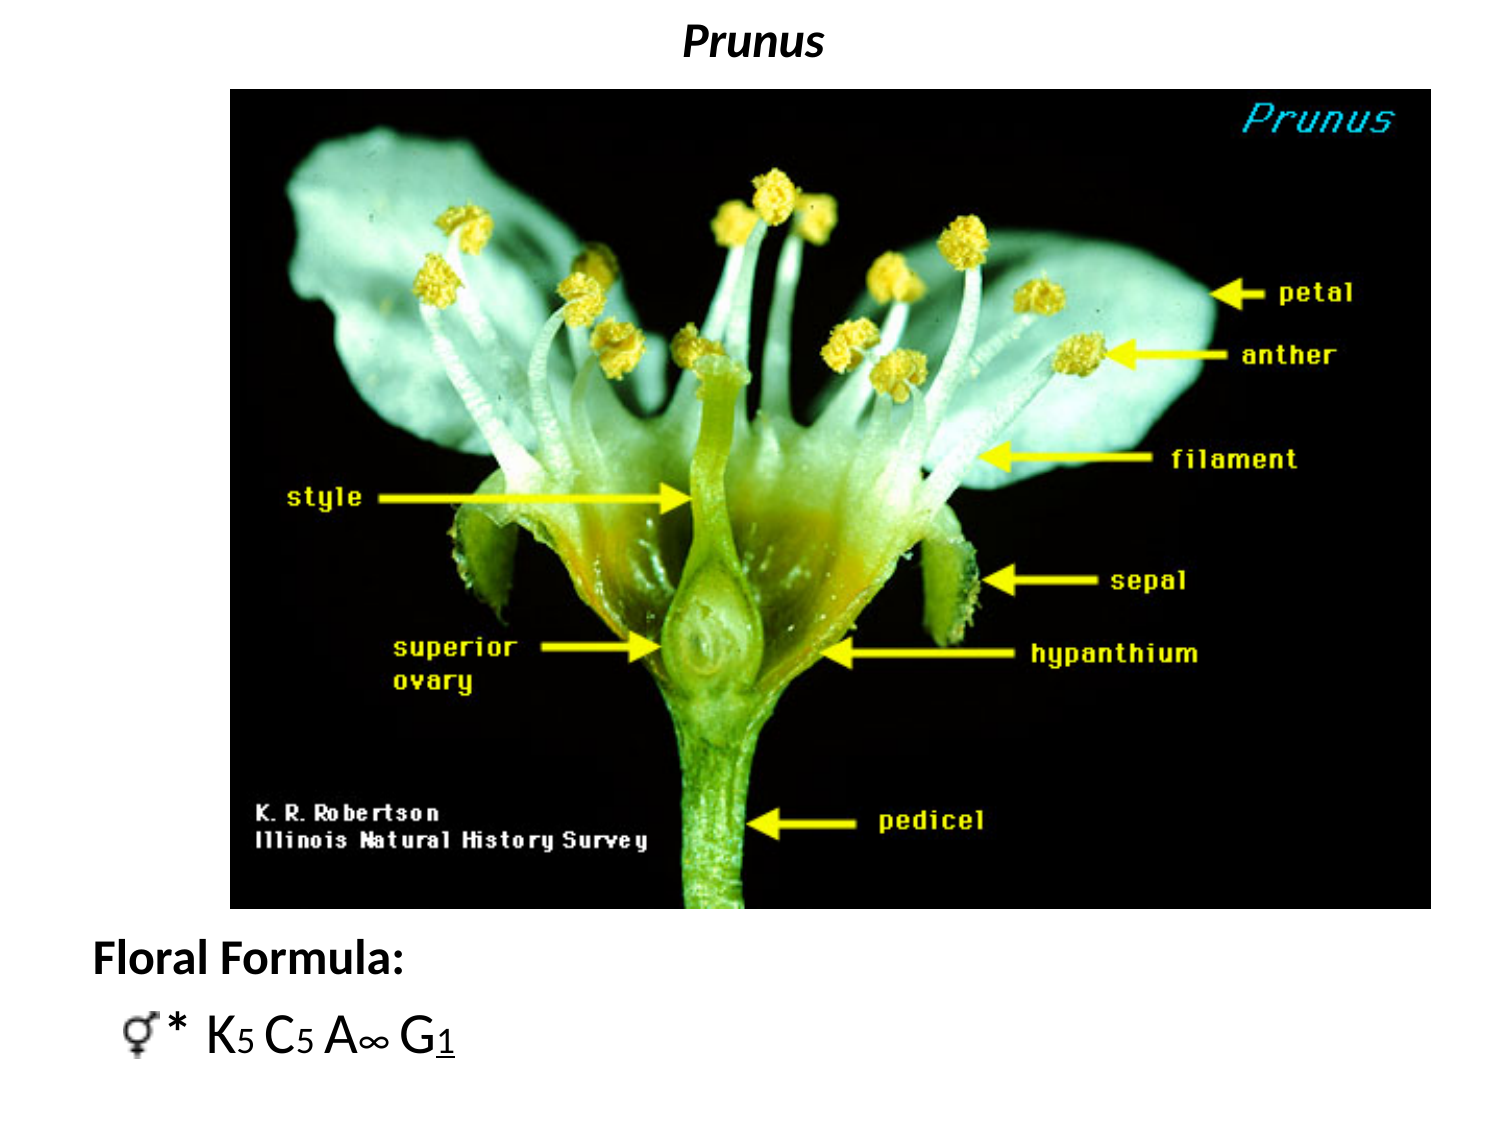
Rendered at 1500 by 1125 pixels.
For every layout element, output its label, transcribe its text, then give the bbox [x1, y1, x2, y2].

text_box * K5 C5 A∞ G1 [135, 987, 550, 1073]
text_box Prunus [667, 0, 999, 75]
picture [229, 89, 1431, 909]
picture [123, 1011, 160, 1059]
text_box Floral Formula: [78, 916, 432, 992]
